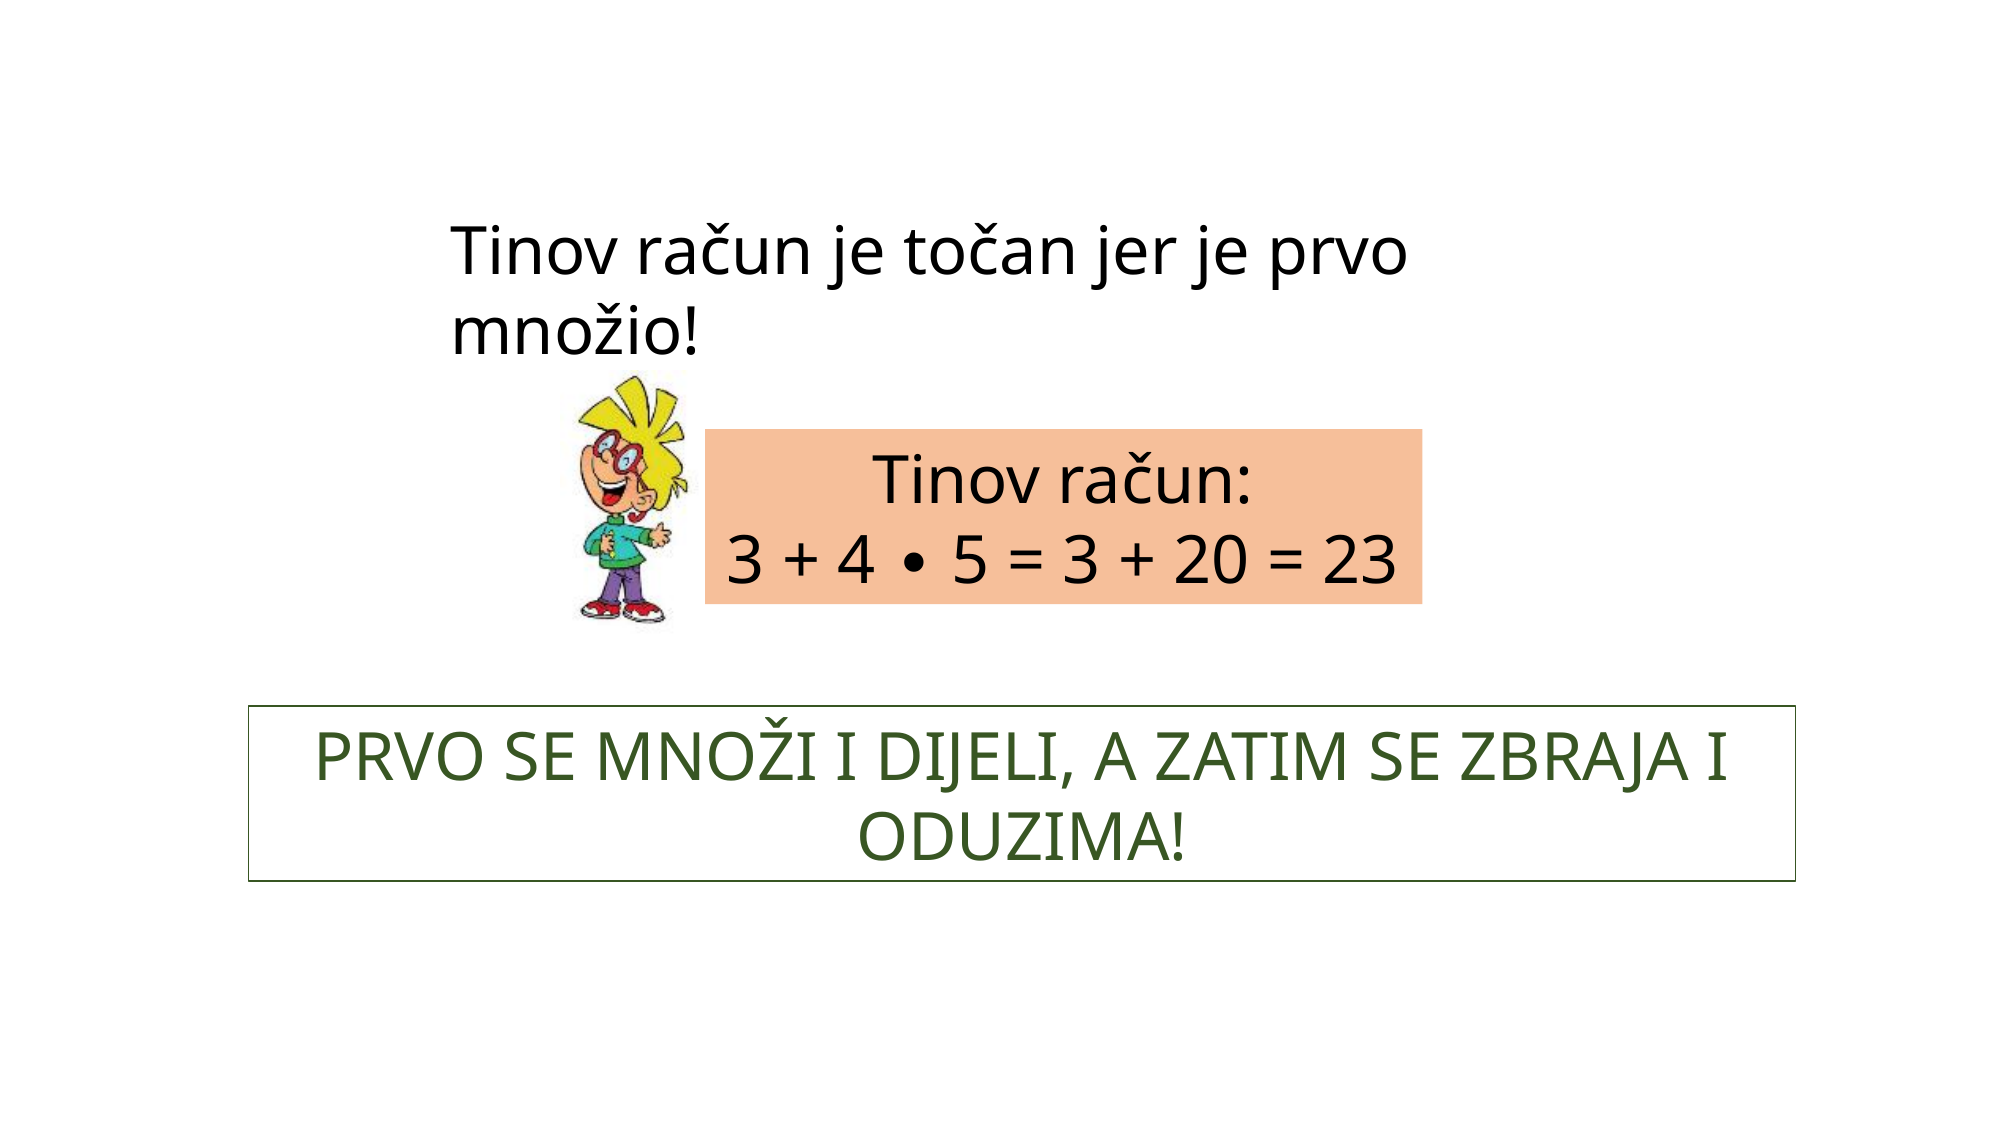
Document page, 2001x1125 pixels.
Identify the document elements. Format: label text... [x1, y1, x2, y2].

text_box Tinov račun je točan jer je prvo množio! [435, 199, 1634, 375]
text_box PRVO SE MNOŽI I DIJELI, A ZATIM SE ZBRAJA I ODUZIMA! [248, 706, 1796, 881]
picture [560, 370, 705, 635]
text_box Tinov račun: 3 + 4 ∙ 5 = 3 + 20 = 23 [705, 429, 1423, 605]
